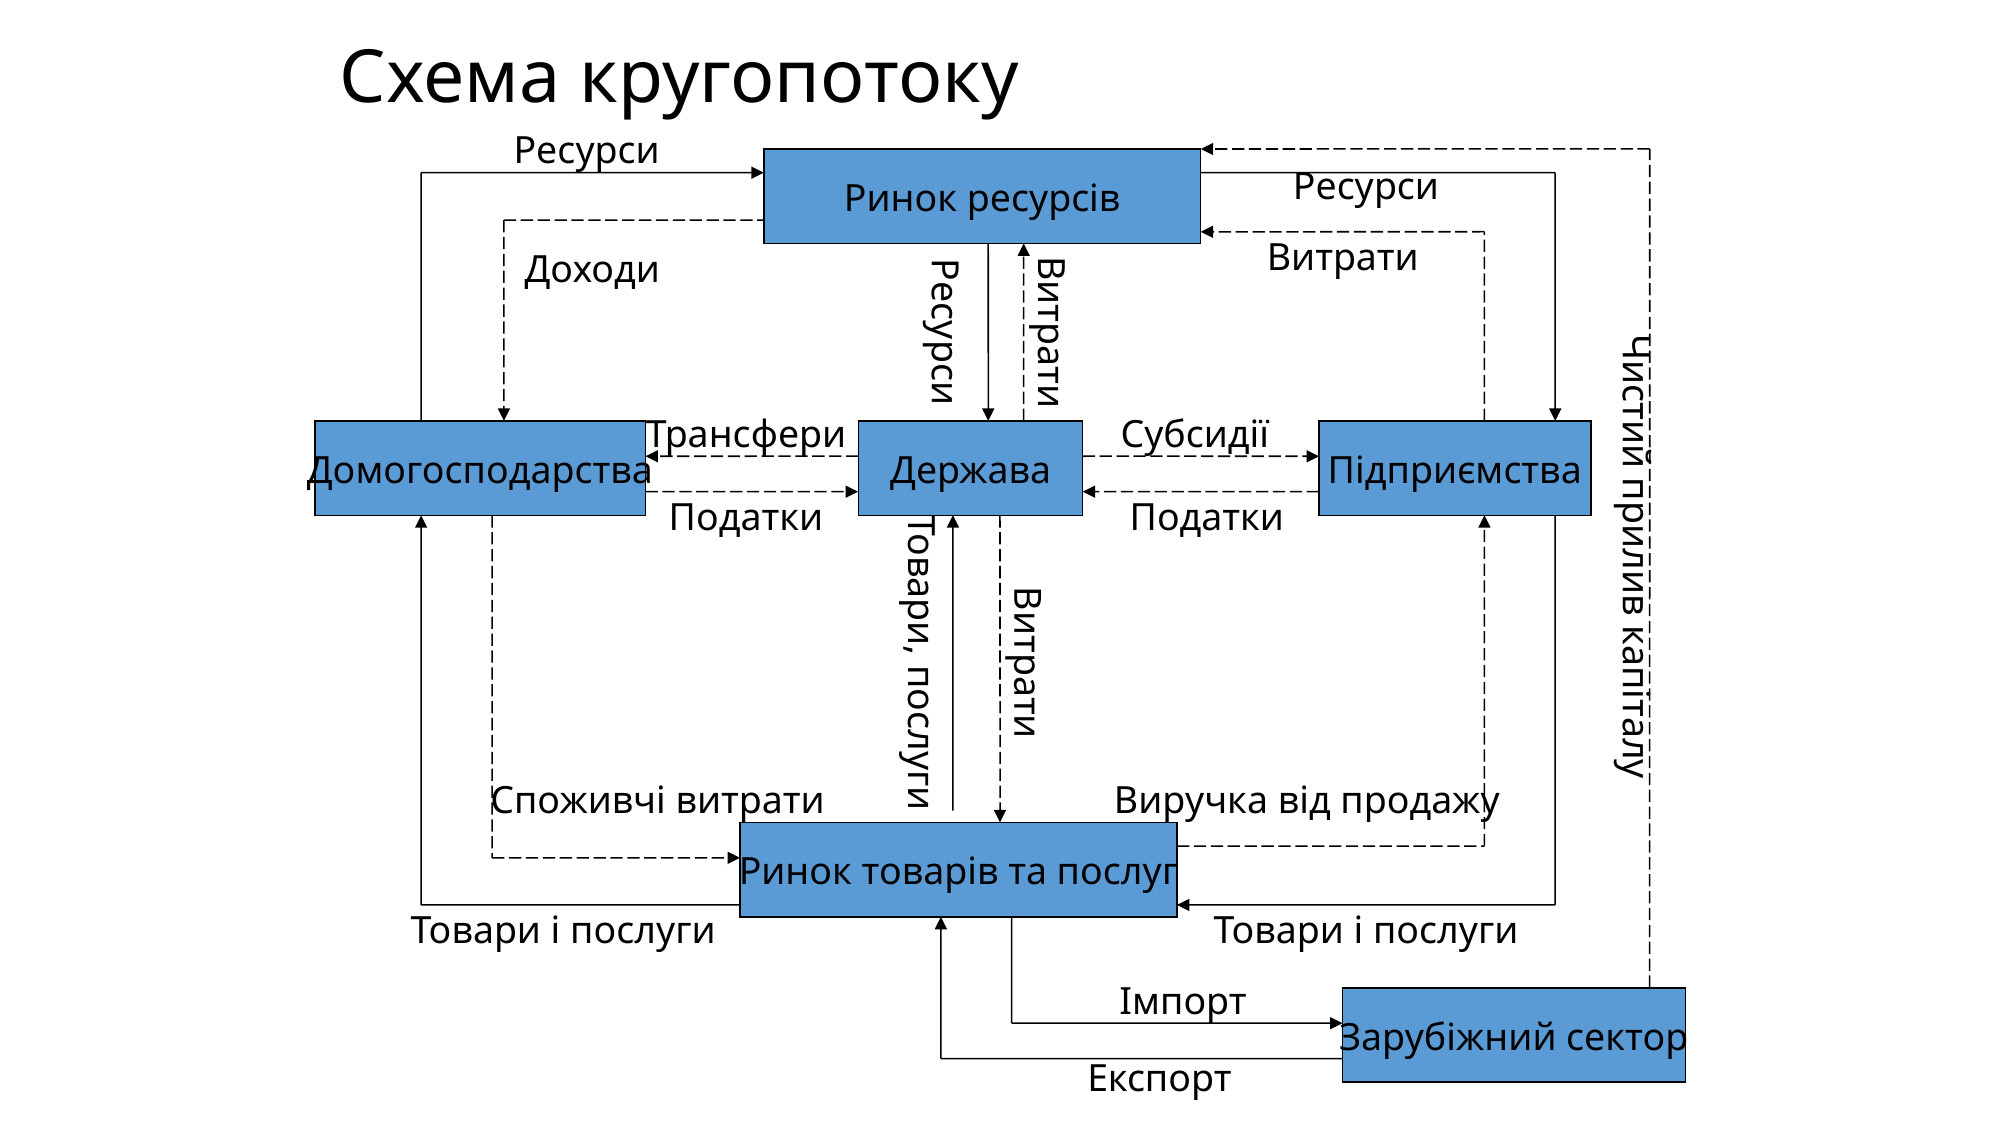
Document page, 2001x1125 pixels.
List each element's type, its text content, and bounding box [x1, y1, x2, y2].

text_box [1200, 142, 1214, 156]
text_box Імпорт [1106, 976, 1260, 1024]
text_box [1478, 515, 1491, 531]
text_box [719, 851, 741, 865]
text_box Ринок ресурсів [763, 148, 1201, 244]
text_box [1292, 450, 1319, 463]
text_box [838, 485, 859, 498]
text_box [1177, 898, 1200, 912]
text_box Домогосподарства [314, 420, 646, 516]
text_box [414, 515, 428, 904]
text_box [946, 515, 960, 811]
text_box Виручка від продажу [1141, 774, 1473, 822]
text_box Доходи [515, 243, 670, 291]
text_box [934, 916, 948, 1059]
text_box Товари і послуги [397, 904, 729, 952]
text_box [993, 809, 1007, 823]
text_box Ресурси [929, 255, 965, 409]
text_box Субсидії [1118, 408, 1272, 456]
text_box [497, 395, 511, 421]
text_box Ринок товарів та послуг [740, 822, 1177, 917]
text_box Підприємства [1318, 420, 1591, 516]
text_box [751, 167, 764, 179]
text_box Трансфери [669, 408, 823, 456]
text_box [1082, 485, 1109, 498]
text_box Податки [1129, 491, 1284, 539]
text_box [982, 243, 995, 421]
text_box Чистий прилив капіталу [1614, 255, 1662, 858]
text_box Витрати [1248, 231, 1438, 279]
text_box Витрати [1035, 255, 1071, 409]
text_box Податки [669, 491, 823, 539]
text_box Товари, послуги [905, 515, 941, 811]
text_box Споживчі витрати [492, 774, 824, 822]
text_box Товари і послуги [1200, 904, 1532, 952]
text_box [1549, 172, 1562, 421]
text_box Держава [858, 420, 1083, 516]
title Схема кругопотоку [324, 31, 1675, 126]
text_box Витрати [1011, 586, 1048, 740]
text_box Ресурси [1271, 160, 1461, 208]
text_box Ресурси [421, 125, 753, 173]
text_box Зарубіжний сектор [1342, 987, 1686, 1083]
text_box [1017, 243, 1030, 264]
text_box [645, 450, 666, 463]
text_box [1200, 225, 1222, 238]
text_box [1260, 1016, 1343, 1030]
text_box Експорт [1082, 1058, 1237, 1094]
